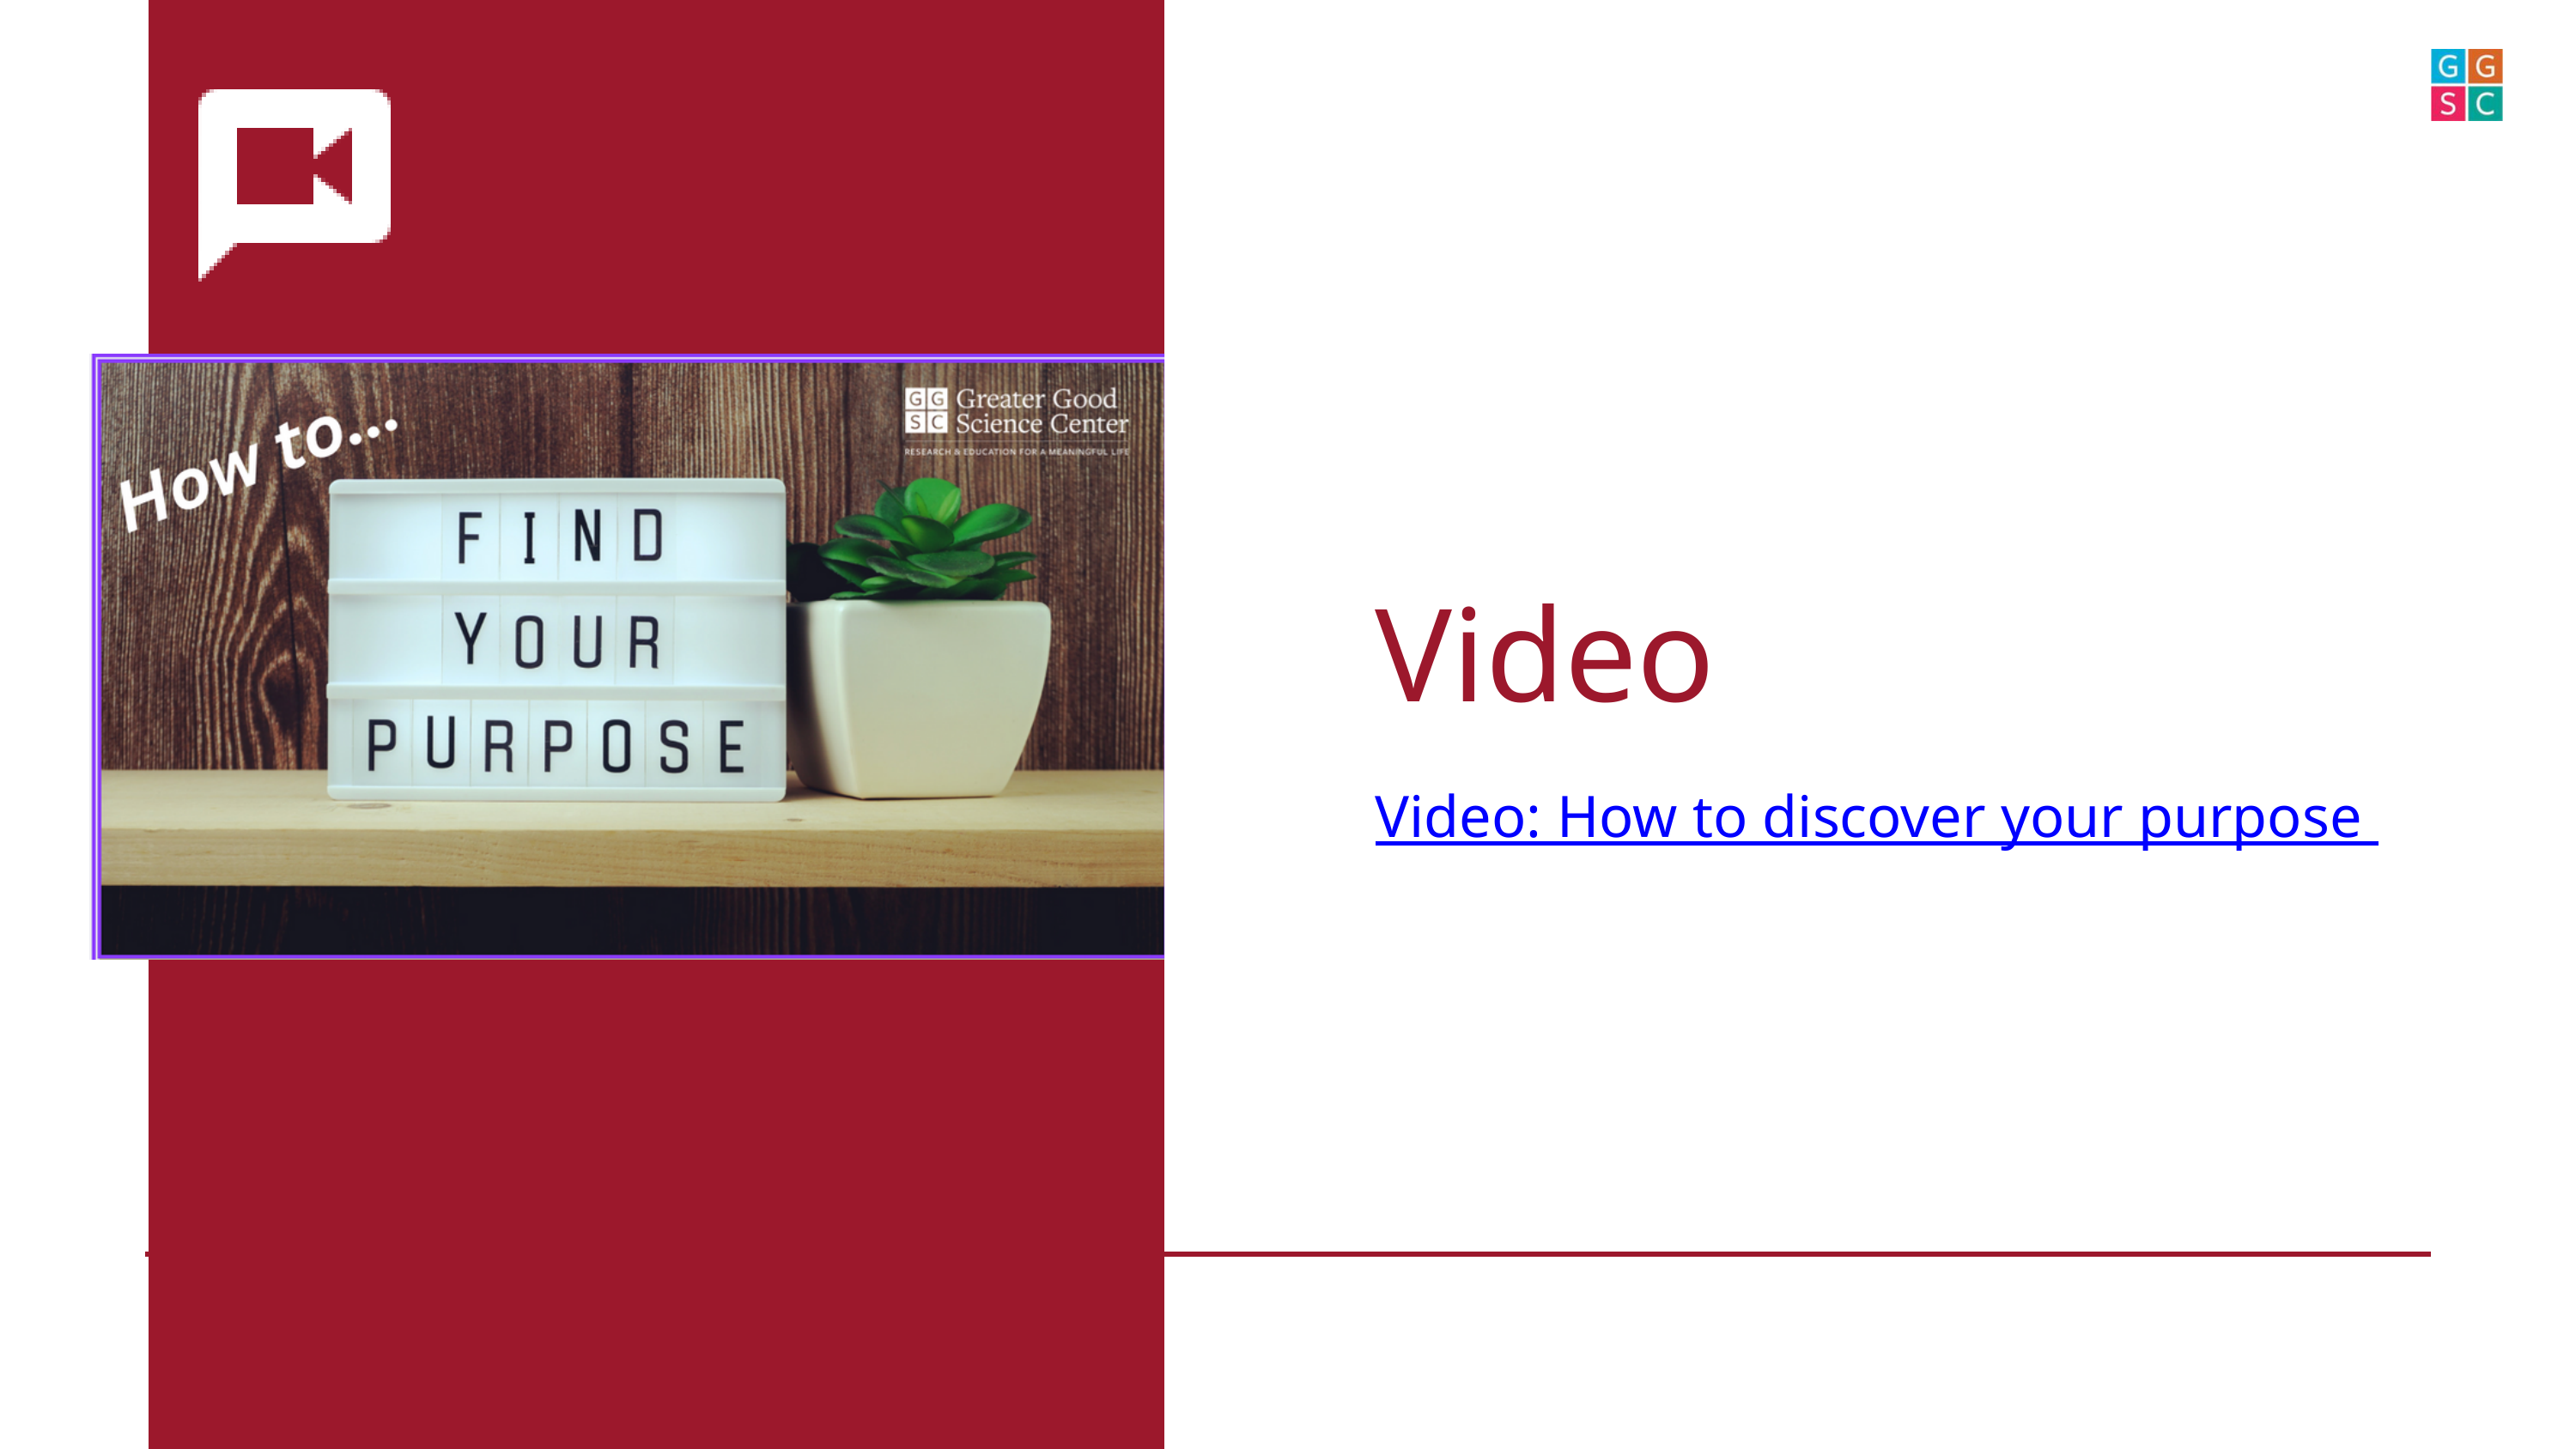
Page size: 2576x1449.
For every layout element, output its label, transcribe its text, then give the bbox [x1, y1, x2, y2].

text_box Video: How to discover your purpose [1375, 761, 2379, 858]
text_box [148, 0, 1165, 1449]
text_box [2431, 49, 2503, 121]
text_box Video [1375, 526, 2432, 728]
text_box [1170, 1251, 2432, 1257]
text_box [89, 354, 143, 960]
